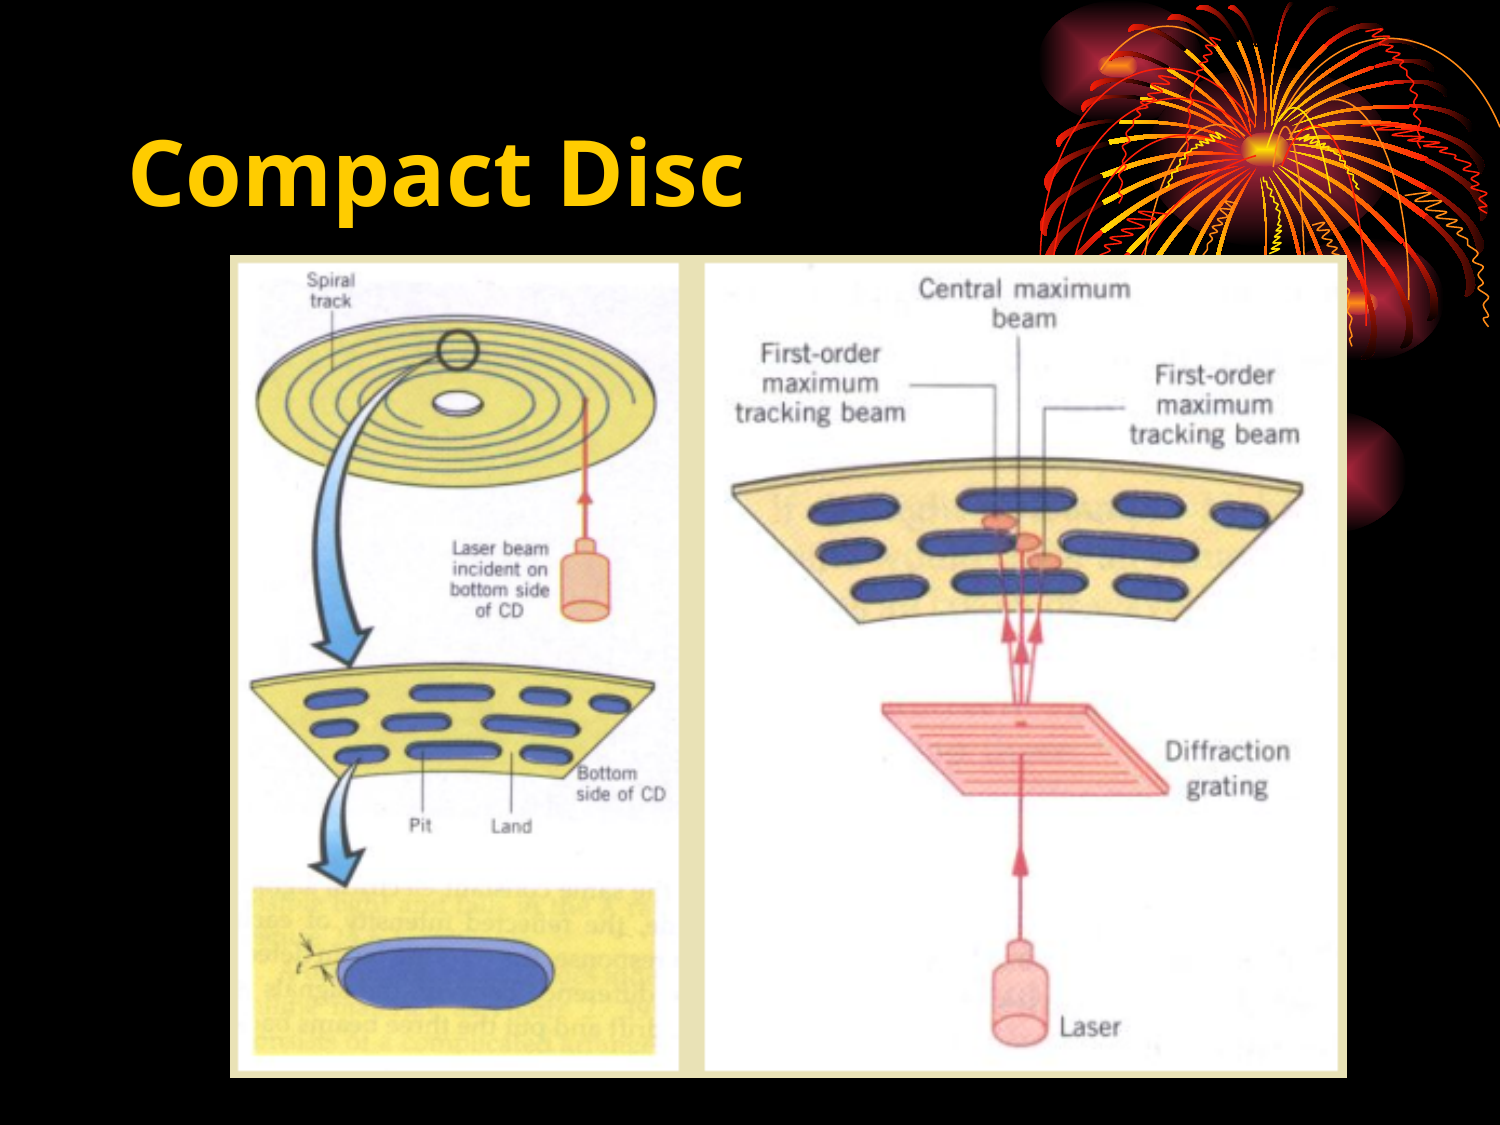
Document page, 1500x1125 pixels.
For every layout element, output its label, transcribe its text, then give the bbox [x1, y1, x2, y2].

title Compact Disc [112, 49, 1388, 290]
picture [229, 255, 1347, 1079]
